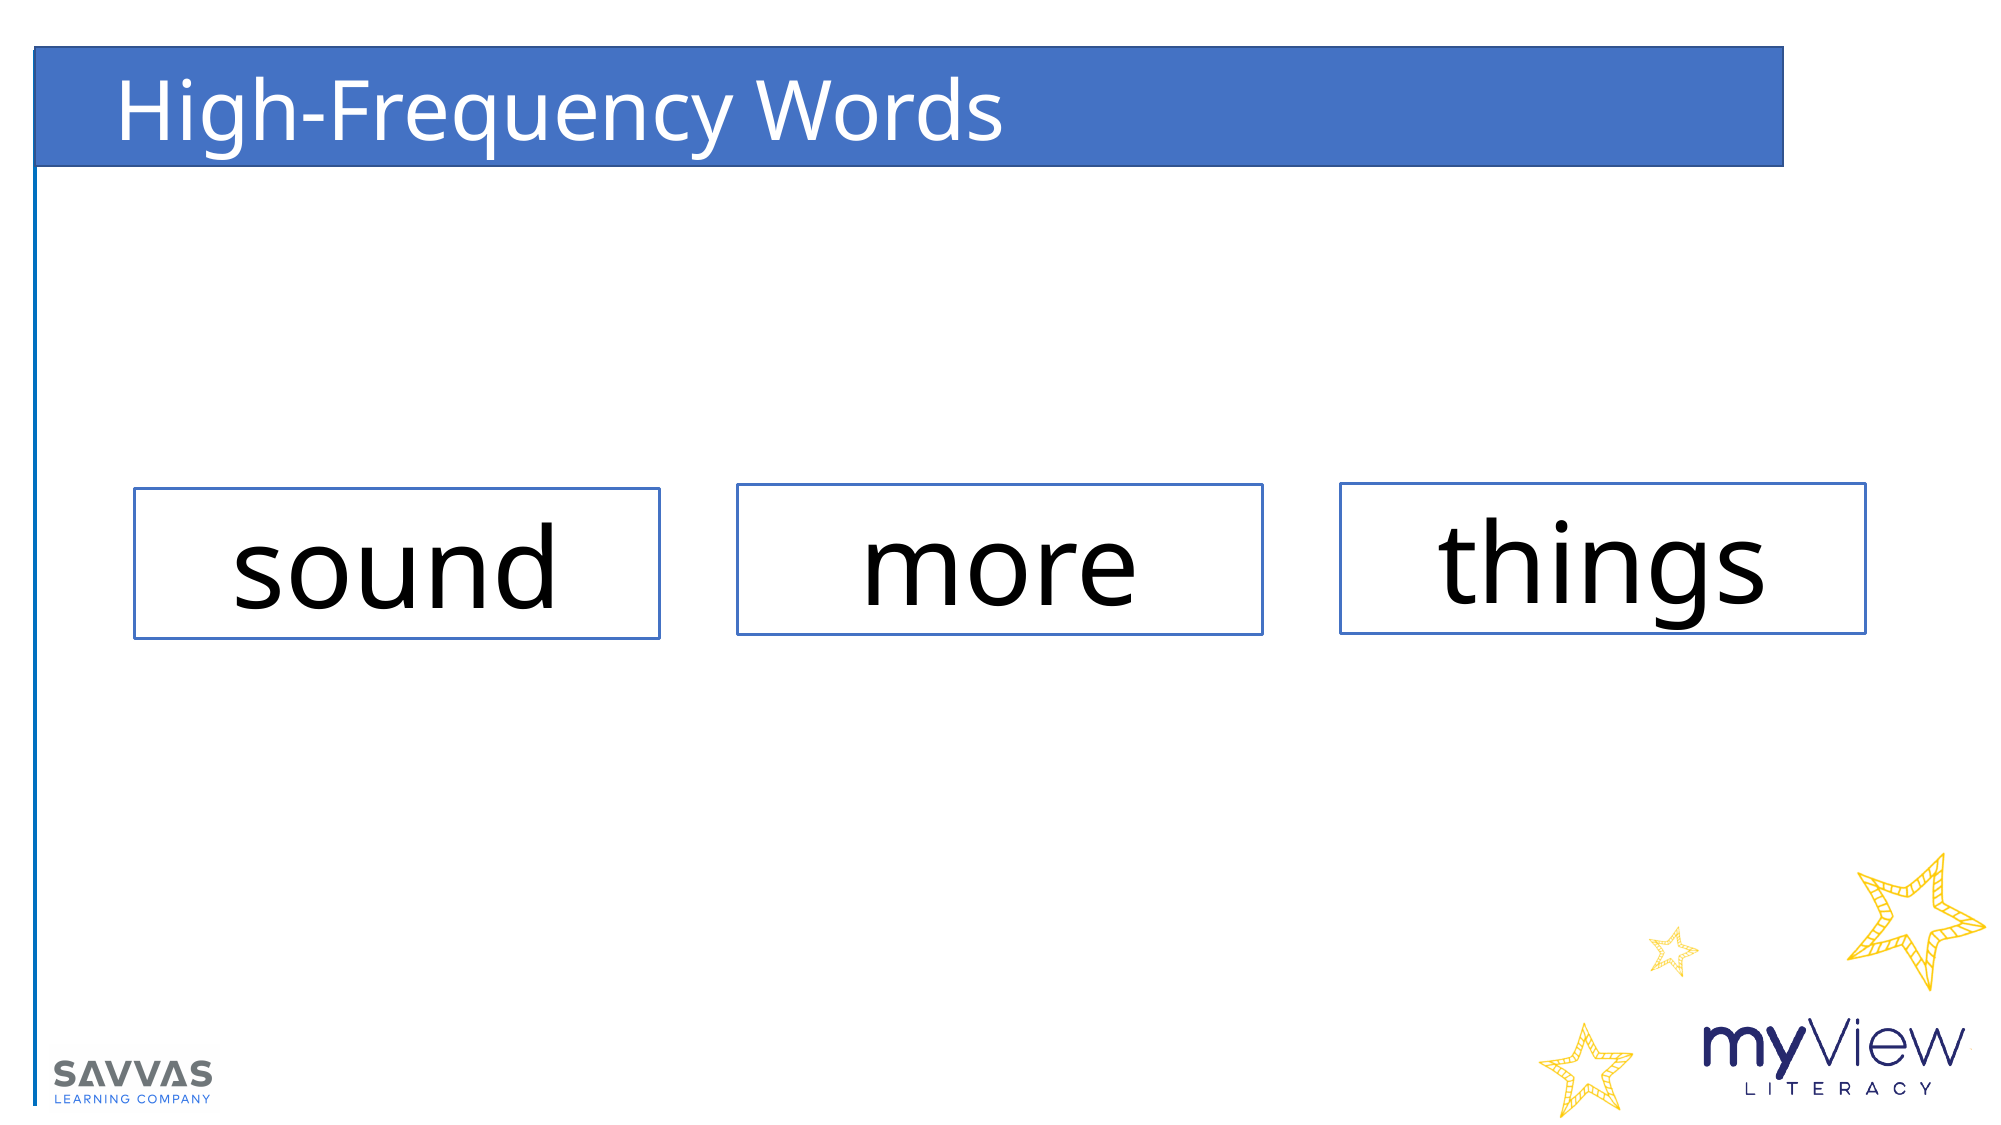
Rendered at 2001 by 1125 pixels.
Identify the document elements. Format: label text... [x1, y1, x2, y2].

text_box sound [134, 488, 660, 639]
picture [1509, 814, 2000, 1125]
picture [48, 1043, 220, 1113]
text_box High-Frequency Words [34, 46, 1784, 167]
text_box more [737, 484, 1263, 635]
text_box things [1340, 483, 1866, 634]
